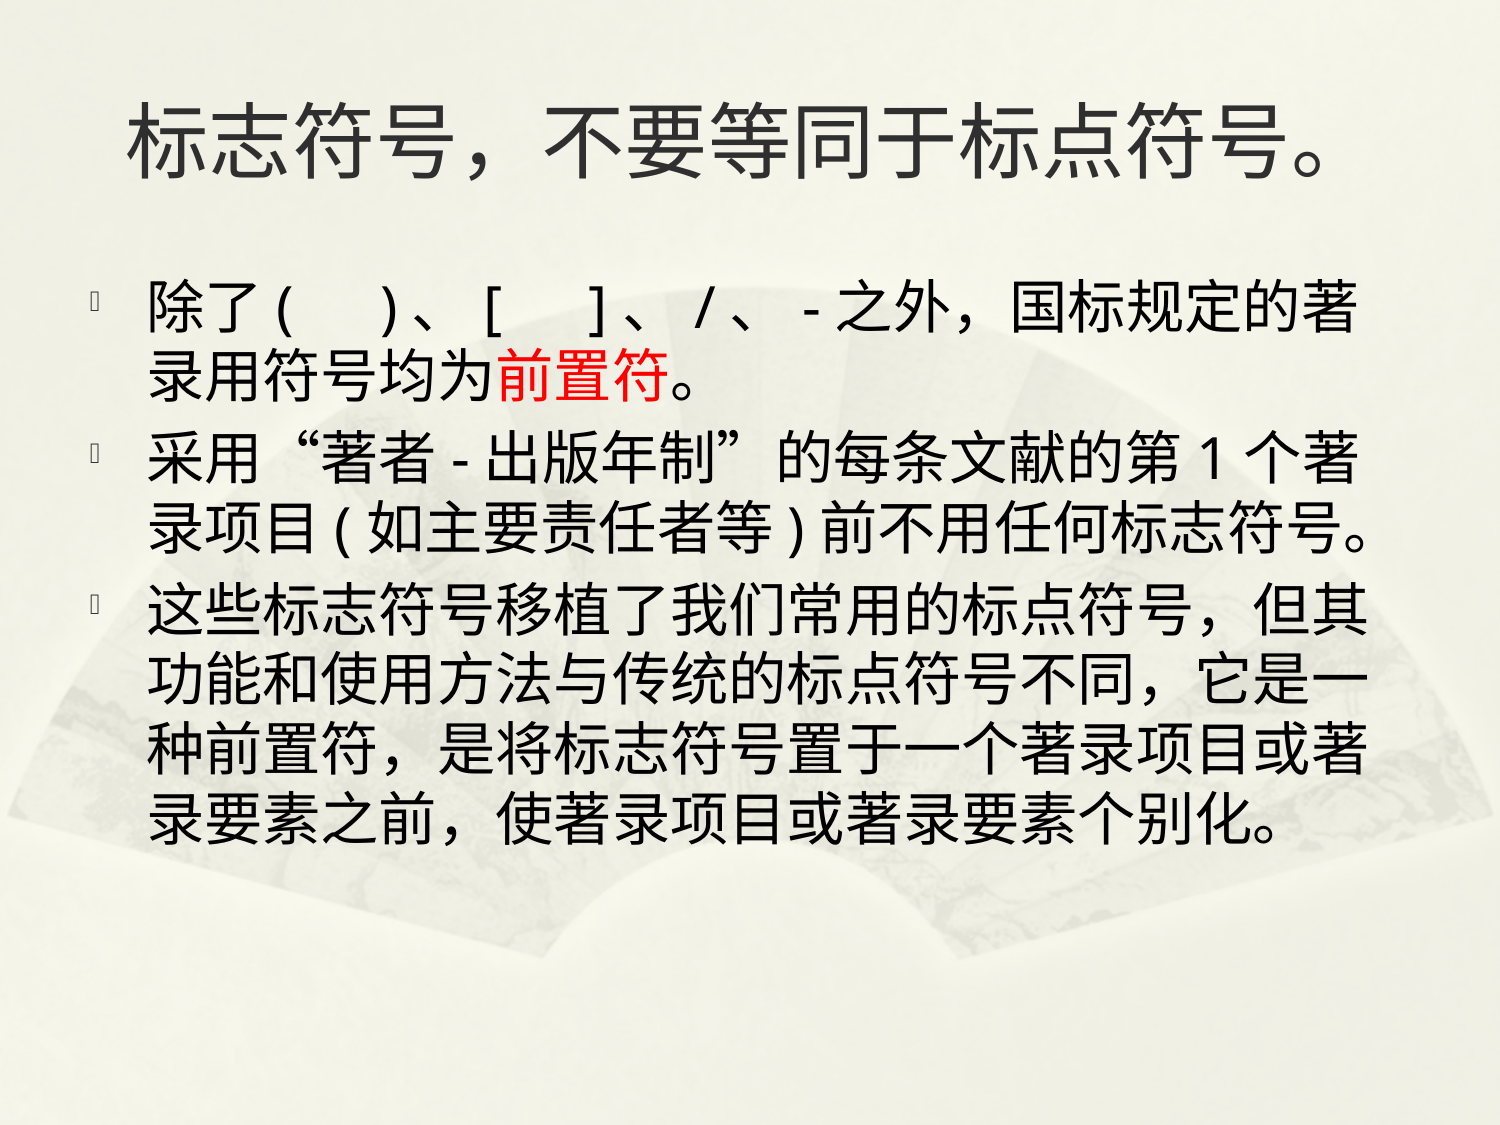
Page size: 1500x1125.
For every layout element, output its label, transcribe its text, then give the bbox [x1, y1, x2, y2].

list 除了( )、[ ]、/、-之外，国标规定的著录用符号均为前置符。 采用“著者-出版年制”的每条文献的第1个著录项目(如主要责任者等)前不用任何标志符号。 这些标志符号移植了我们常用的标点符号，但其功能和使用方法与传统的标点符号不同，它是一种前置符，是将标志符号置于一个著录项目或著录要素之前，使著录项目或著录要素个别化。 [75, 262, 1425, 1032]
title 标志符号，不要等同于标点符号。 [75, 45, 1425, 233]
